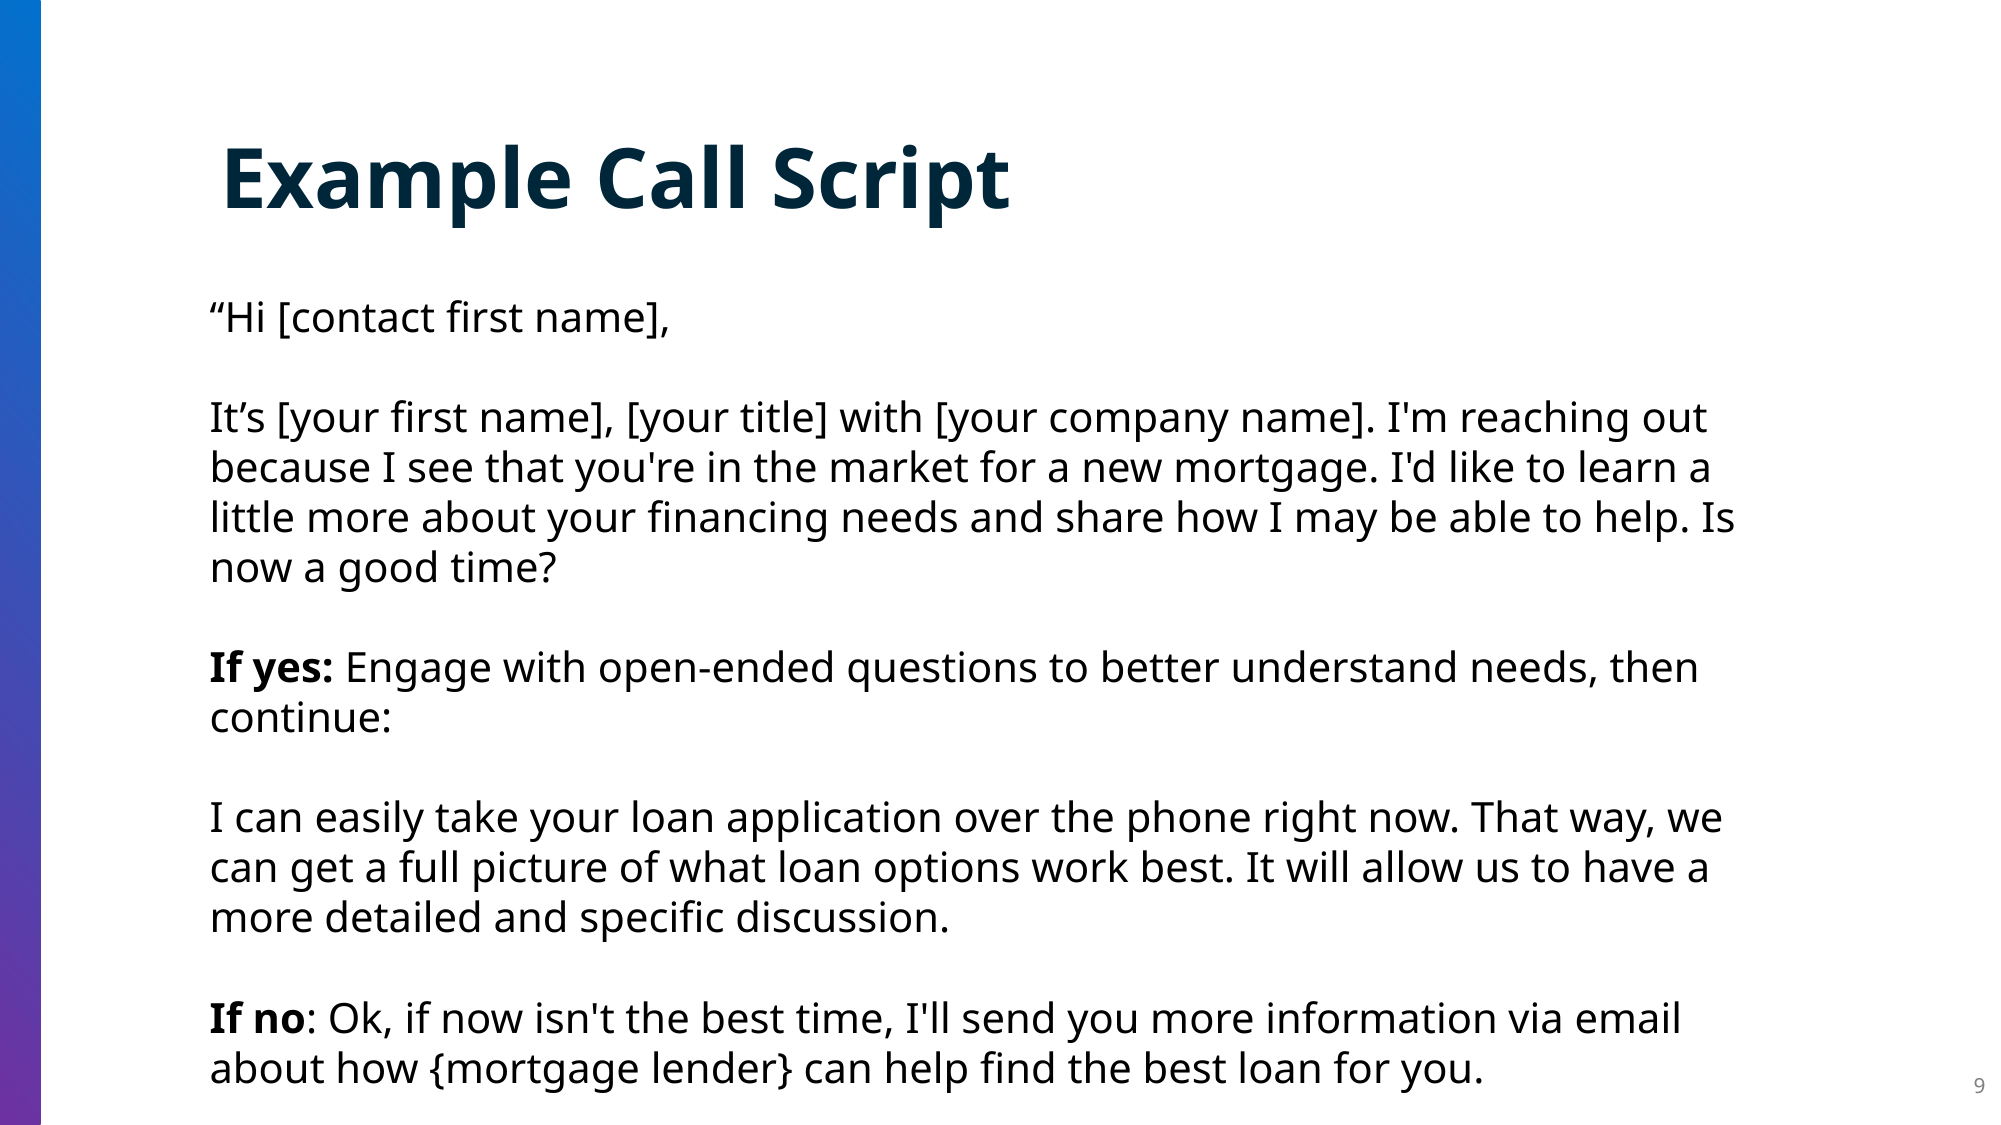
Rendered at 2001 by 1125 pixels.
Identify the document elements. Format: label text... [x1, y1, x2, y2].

list Example Call Script [205, 83, 1840, 234]
text_box “Hi [contact first name], It’s [your first name], [your title] with [your company name]. I'm reaching out because I see that you're in the market for a new mortgage. I'd like to learn a little more about your financing needs and share how I may be able to help. Is now a good time? If yes: Engage with open-ended questions to better understand needs, then continue: I can easily take your loan application over the phone right now. That way, we can get a full picture of what loan options work best. It will allow us to have a more detailed and specific discussion. If no: Ok, if now isn't the best time, I'll send you more information via email about how {mortgage lender} can help find the best loan for you. [194, 233, 1784, 1099]
